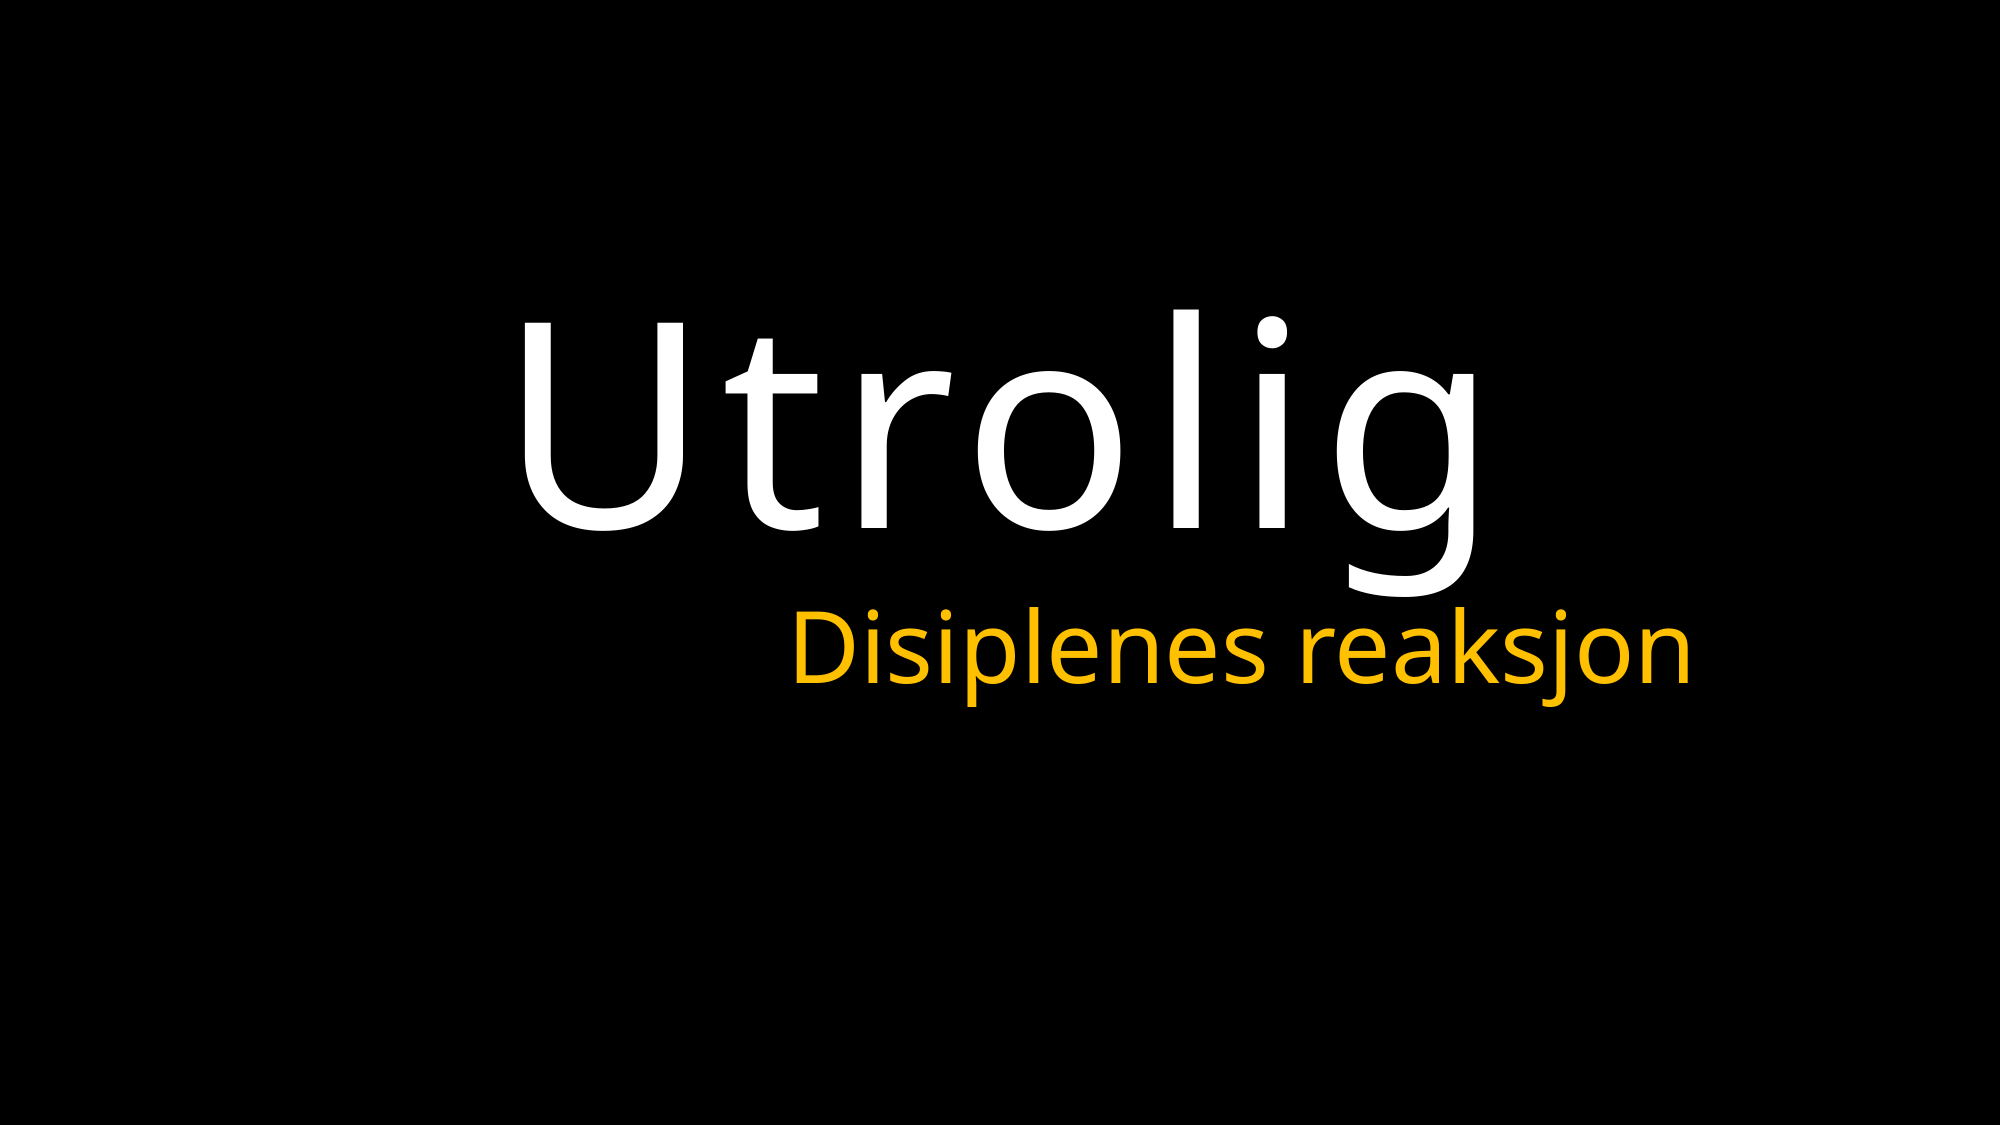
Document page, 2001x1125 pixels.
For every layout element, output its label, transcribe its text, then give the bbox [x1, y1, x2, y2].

text_box Utrolig [532, 233, 1468, 594]
text_box Disiplenes reaksjon [793, 575, 1717, 711]
